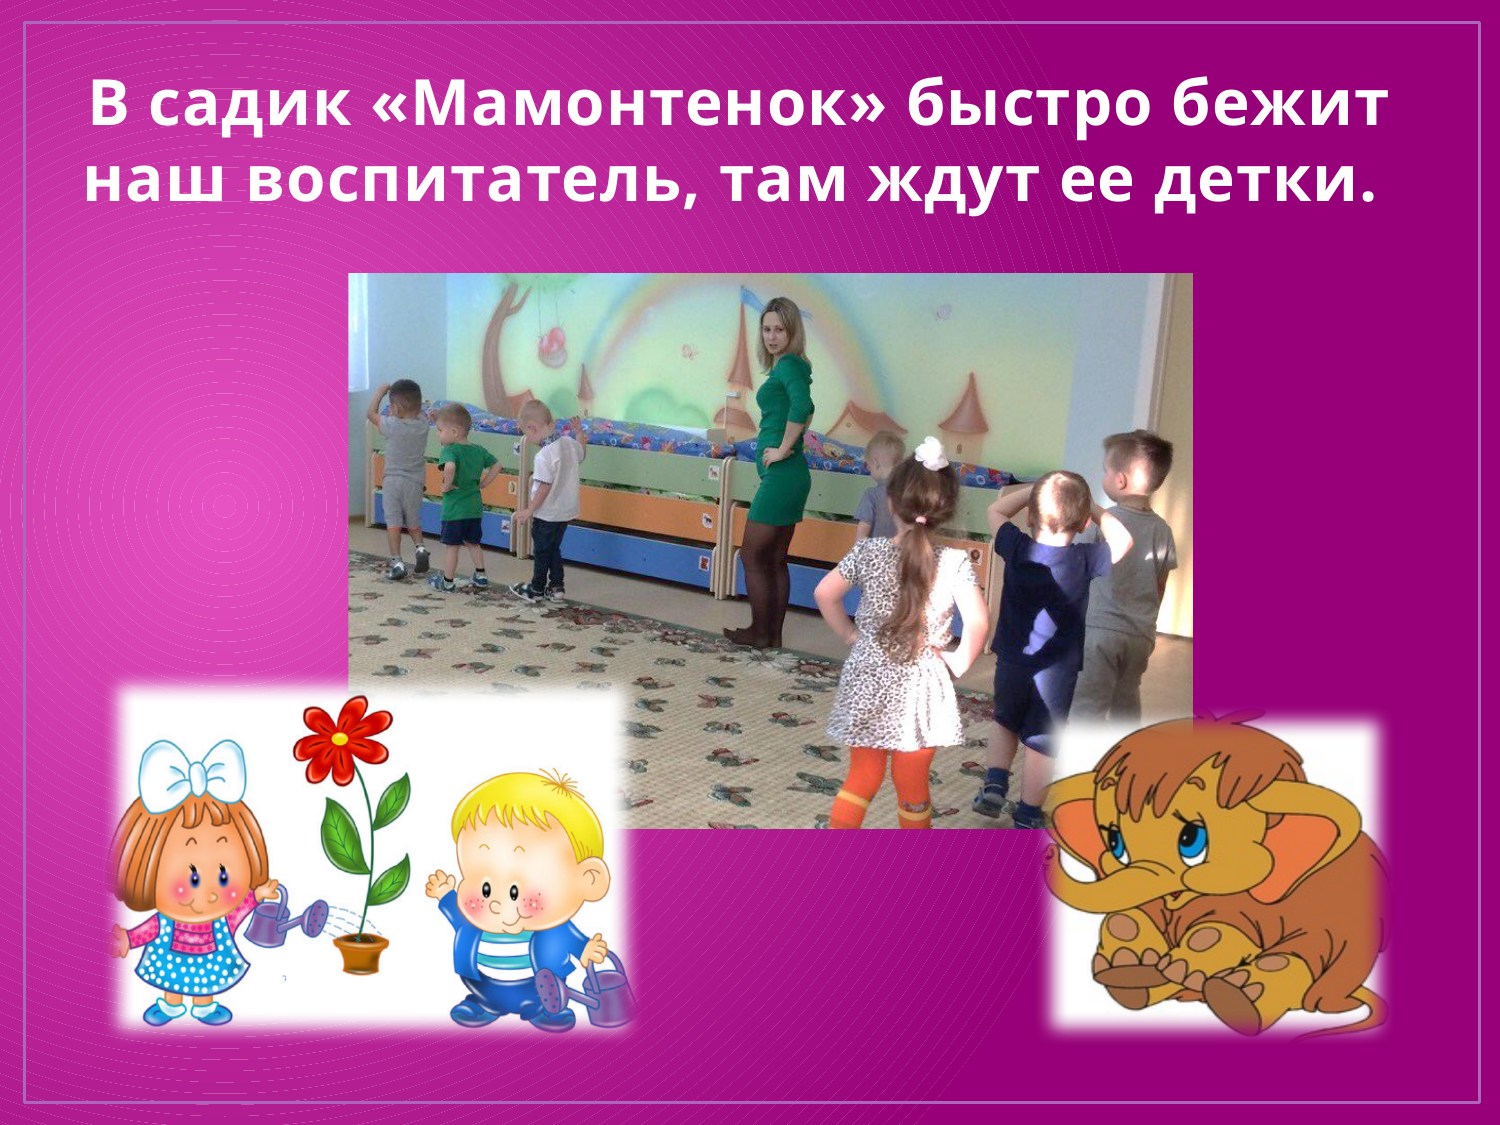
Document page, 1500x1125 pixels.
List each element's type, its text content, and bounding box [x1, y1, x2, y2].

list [1033, 703, 1397, 1047]
picture [100, 272, 1194, 1047]
title В садик «Мамонтенок» быстро бежит наш воспитатель, там ждут ее детки. [64, 0, 1415, 223]
